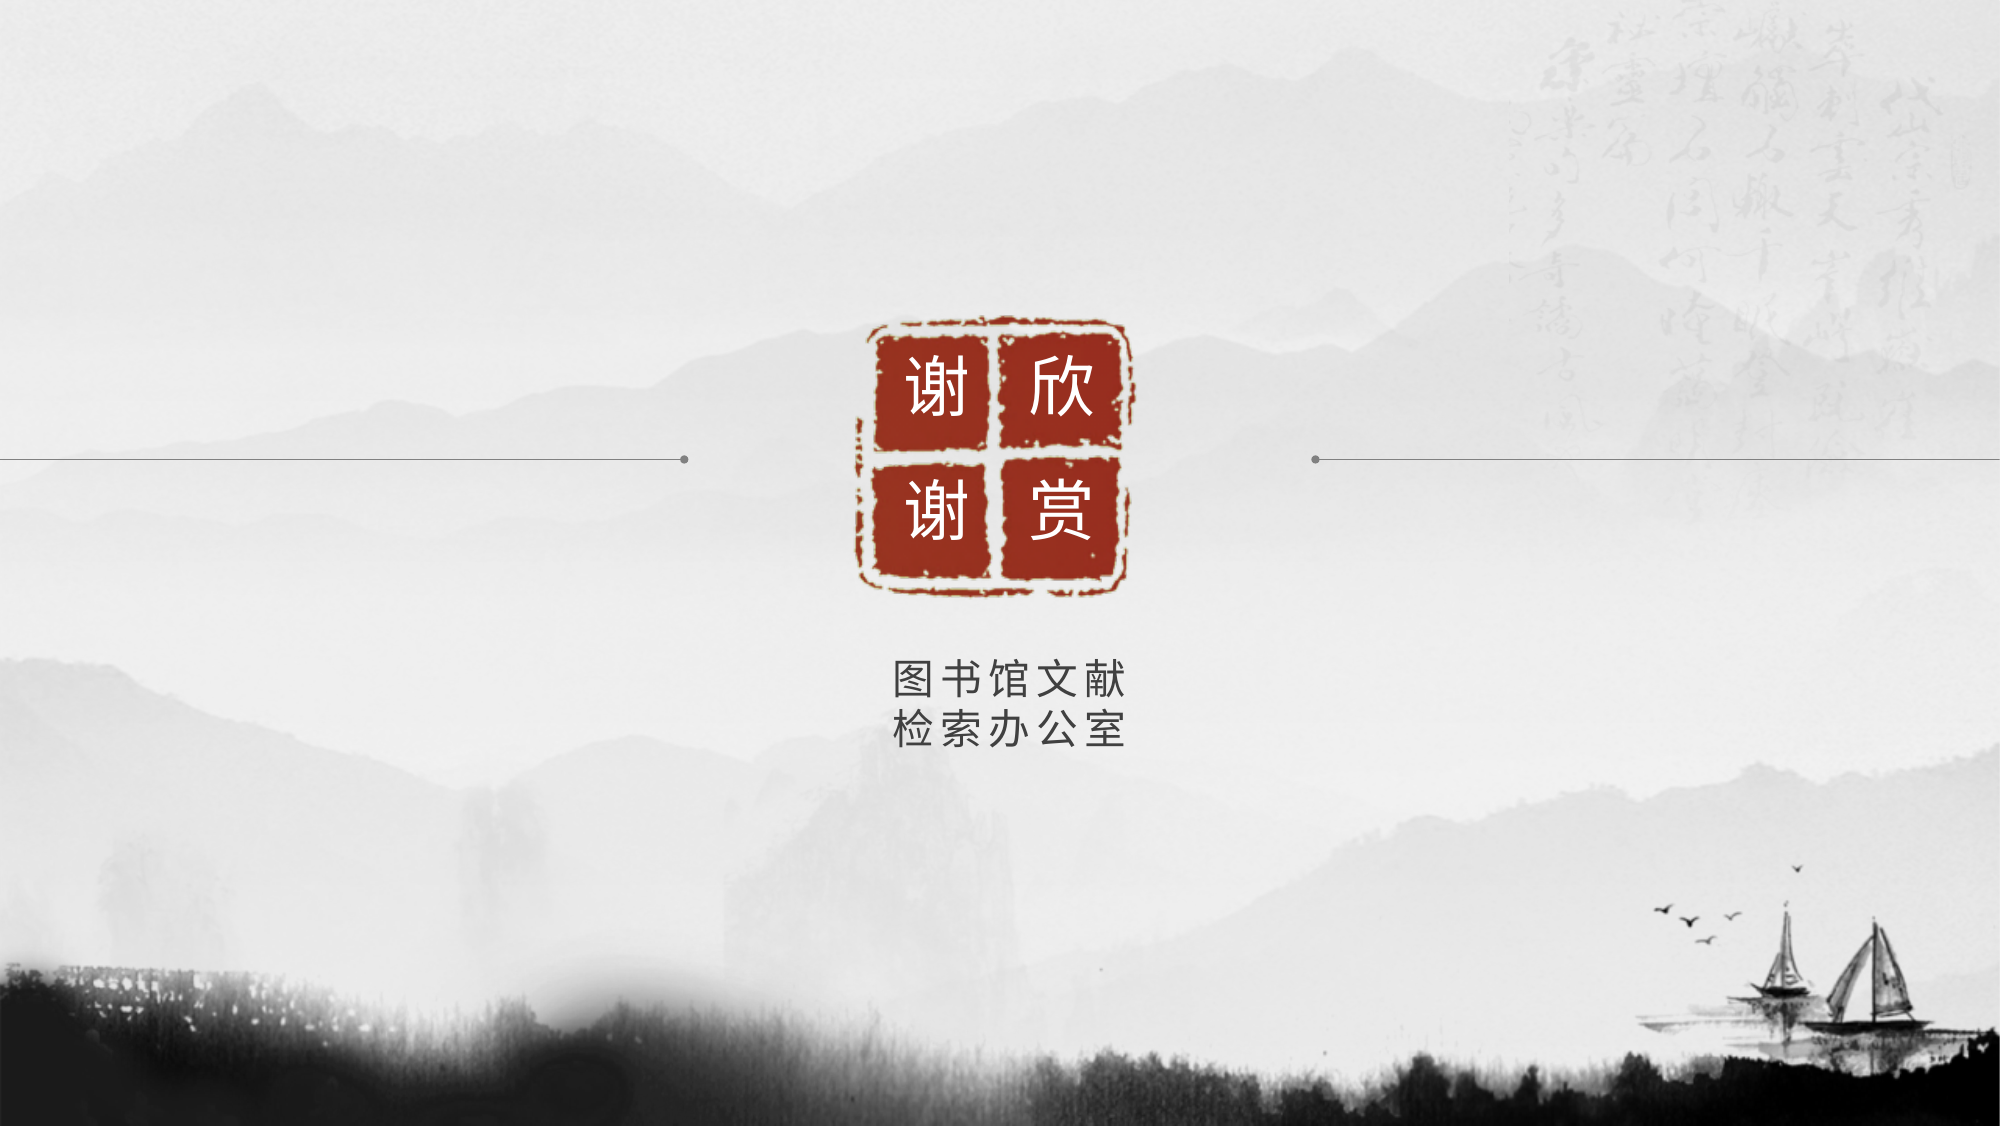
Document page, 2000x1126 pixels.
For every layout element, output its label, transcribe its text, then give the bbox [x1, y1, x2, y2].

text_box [832, 314, 1140, 607]
text_box 图书馆文献 检索办公室 [834, 645, 1185, 760]
picture [0, 802, 2000, 1126]
